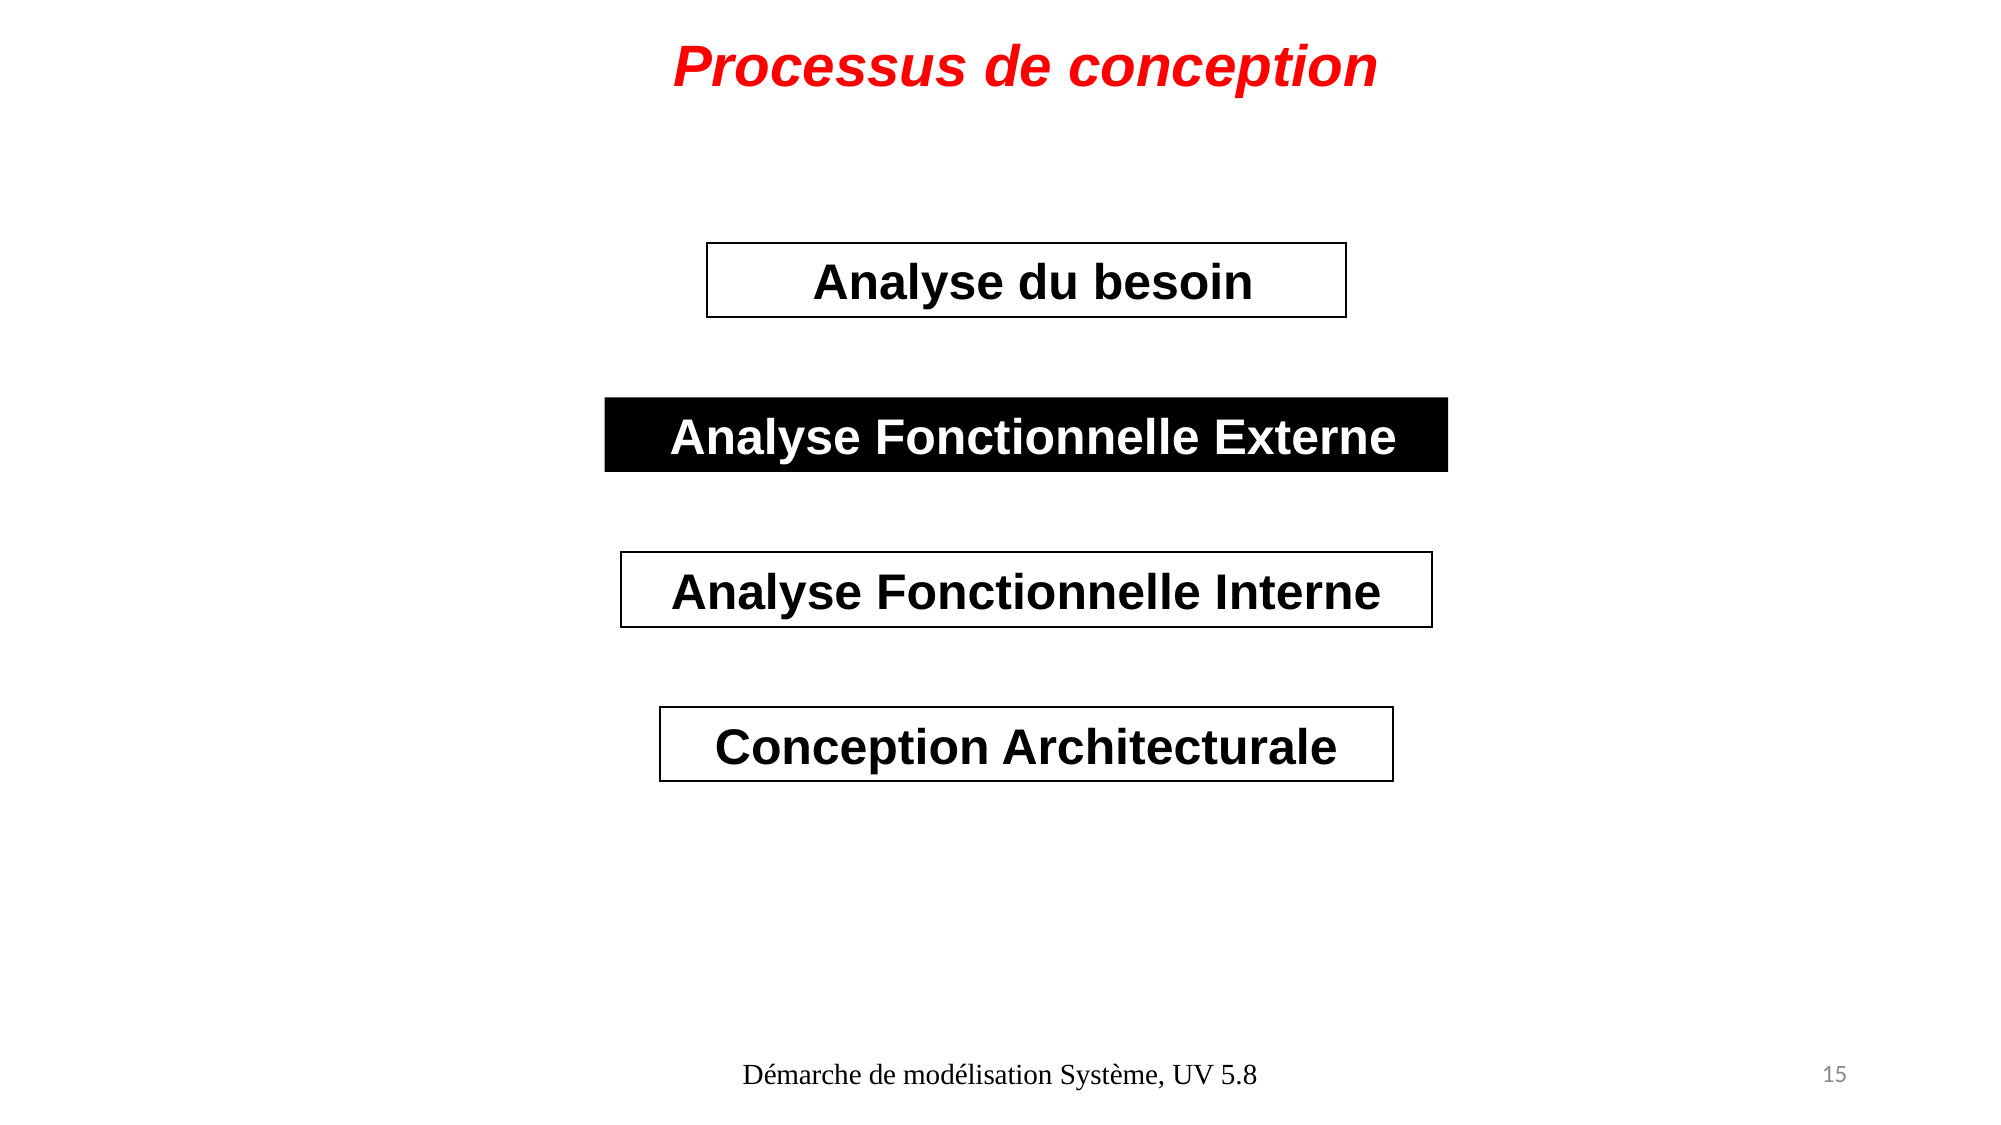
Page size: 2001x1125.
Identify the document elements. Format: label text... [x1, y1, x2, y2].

text_box Analyse Fonctionnelle Externe [604, 397, 1449, 472]
slide_number 15 [1412, 1042, 1863, 1103]
text_box Processus de conception [324, 0, 1729, 93]
text_box Analyse du besoin [706, 242, 1346, 318]
text_box Analyse Fonctionnelle Interne [620, 552, 1433, 627]
footer Démarche de modélisation Système, UV 5.8 [662, 1042, 1338, 1103]
text_box Conception Architecturale [659, 706, 1394, 782]
